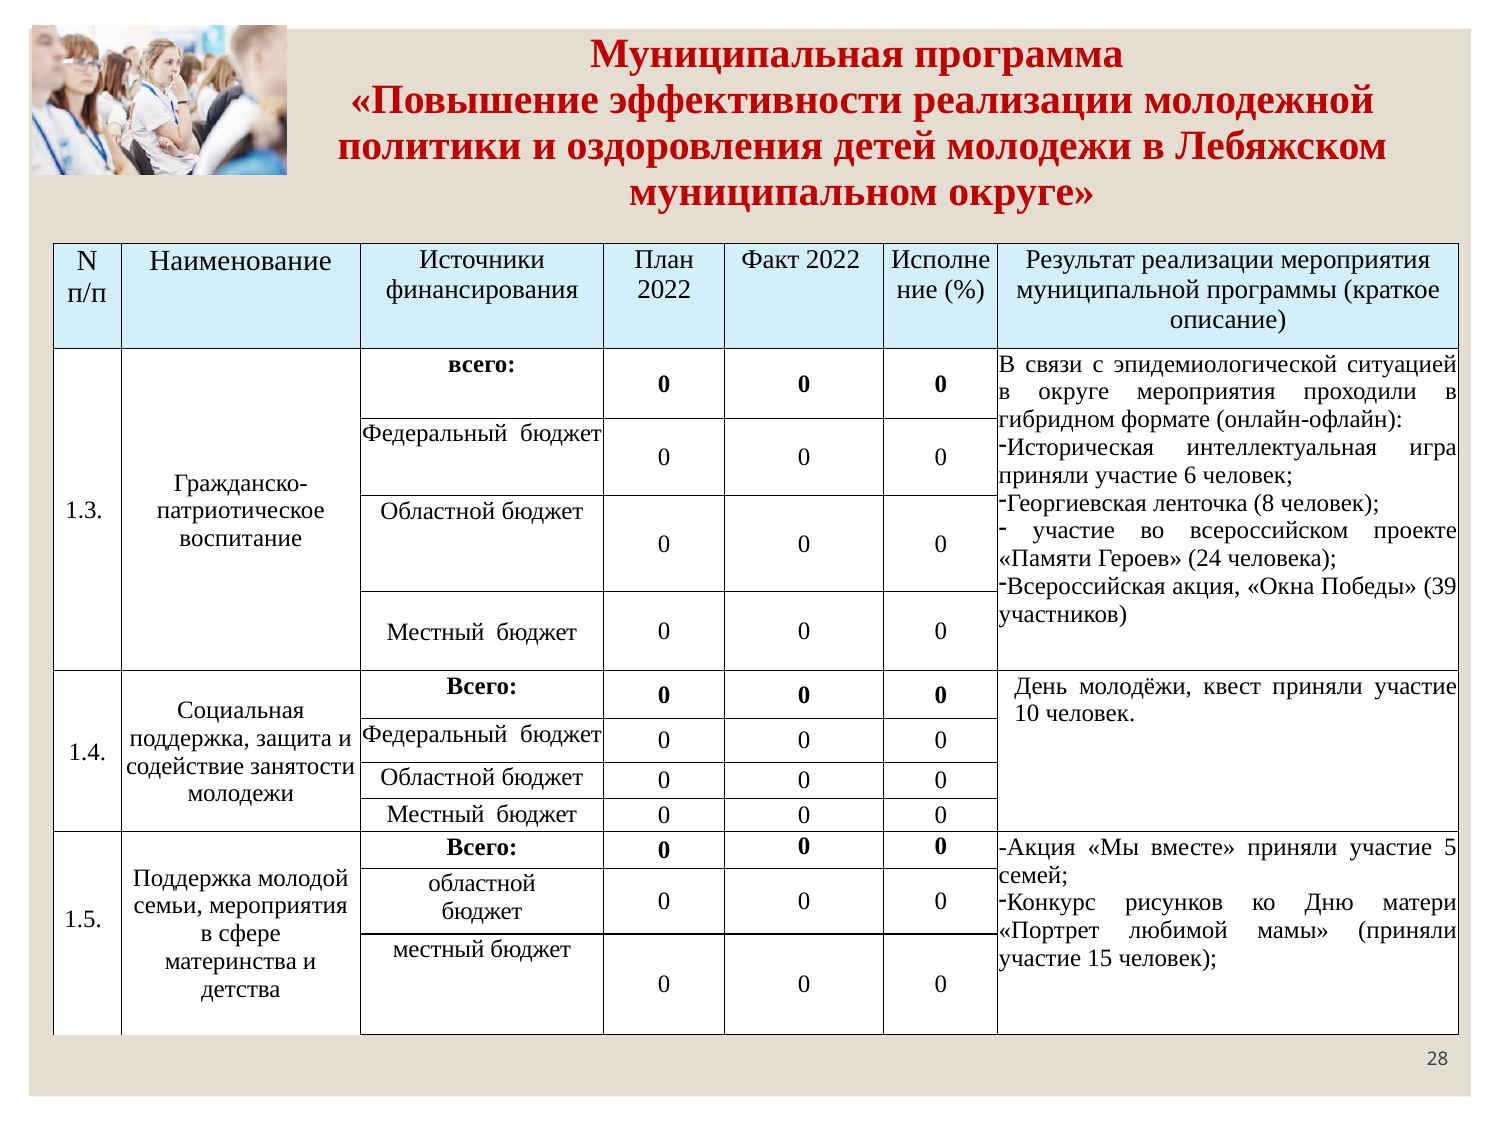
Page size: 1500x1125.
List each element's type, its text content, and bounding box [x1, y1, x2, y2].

table_cell В связи с эпидемиологической ситуацией в округе мероприятия проходили в гибридном формате (онлайн-офлайн): Историческая интеллектуальная игра приняли участие 6 человек; Георгиевская ленточка (8 человек); участие во всероссийском проекте «Памяти Героев» (24 человека); Всероссийская акция, «Окна Победы» (39 участников) [998, 349, 1458, 670]
table_cell 1.5. [54, 832, 121, 1035]
table_cell 0 [725, 719, 883, 762]
table_cell 0 [725, 763, 883, 798]
table_cell 0 [604, 935, 724, 1034]
table_cell 1.4. [54, 671, 121, 831]
table_header Исполнение (%) [884, 244, 997, 348]
table_cell Федеральный бюджет [361, 419, 603, 495]
table_cell 0 [725, 869, 883, 933]
table_cell 0 [604, 496, 724, 591]
table_cell 0 [604, 419, 724, 495]
table_cell 0 [725, 832, 883, 868]
table_cell 0 [725, 349, 883, 418]
table_cell 0 [725, 592, 883, 670]
table_cell 0 [604, 832, 724, 868]
table_cell 0 [884, 419, 997, 495]
table_cell Федеральный бюджет [361, 719, 603, 762]
table_cell 0 [604, 592, 724, 670]
table_cell Социальная поддержка, защита и содействие занятости молодежи [122, 671, 360, 831]
table_cell Областной бюджет [361, 763, 603, 798]
table_cell местный бюджет [361, 935, 603, 1034]
table_cell 0 [884, 832, 997, 868]
table_cell 0 [604, 349, 724, 418]
table_cell 0 [604, 719, 724, 762]
table_cell 0 [884, 349, 997, 418]
table_cell 0 [884, 496, 997, 591]
table_header План 2022 [604, 244, 724, 348]
table_cell Всего: [361, 671, 603, 718]
table_header Результат реализации мероприятия муниципальной программы (краткое описание) [998, 244, 1458, 348]
table_cell 0 [725, 419, 883, 495]
table_header Источники финансирования [361, 244, 603, 348]
table_cell 0 [725, 935, 883, 1034]
slide_number 28 [1283, 1035, 1464, 1080]
table_cell 1.3. [54, 349, 121, 670]
table_cell Поддержка молодой семьи, мероприятия в сфере материнства и детства [122, 832, 360, 1035]
table_cell 0 [725, 671, 883, 718]
table_cell 0 [725, 496, 883, 591]
table_cell Гражданско-патриотическое воспитание [122, 349, 360, 670]
table_cell 0 [604, 799, 724, 831]
table_cell 0 [884, 592, 997, 670]
table_cell 0 [725, 799, 883, 831]
table_cell 0 [884, 719, 997, 762]
table_cell -Акция «Мы вместе» приняли участие 5 семей; Конкурс рисунков ко Дню матери «Портрет любимой мамы» (приняли участие 15 человек); [998, 832, 1458, 1034]
table_cell День молодёжи, квест приняли участие 10 человек. [998, 671, 1458, 831]
table_header Муниципальная программа «Повышение эффективности реализации молодежной политики и оздоровления детей молодежи в Лебяжском муниципальном округе» [266, 0, 1459, 243]
table_cell 0 [884, 799, 997, 831]
table_cell 0 [884, 763, 997, 798]
table_cell Местный бюджет [361, 592, 603, 670]
table_cell областной бюджет [361, 869, 603, 933]
table_header Наименование [122, 244, 360, 348]
table_cell 0 [884, 869, 997, 933]
table_cell 0 [604, 763, 724, 798]
table_header Факт 2022 [725, 244, 883, 348]
table_cell Областной бюджет [361, 496, 603, 591]
table_cell Всего: [361, 832, 603, 868]
table_cell Местный бюджет [361, 799, 603, 831]
table_cell 0 [884, 935, 997, 1034]
table_cell 0 [604, 869, 724, 933]
table_header N п/п [54, 244, 121, 348]
table_cell 0 [884, 671, 997, 718]
table_cell всего: [361, 349, 603, 418]
picture [32, 25, 287, 176]
table_cell 0 [604, 671, 724, 718]
